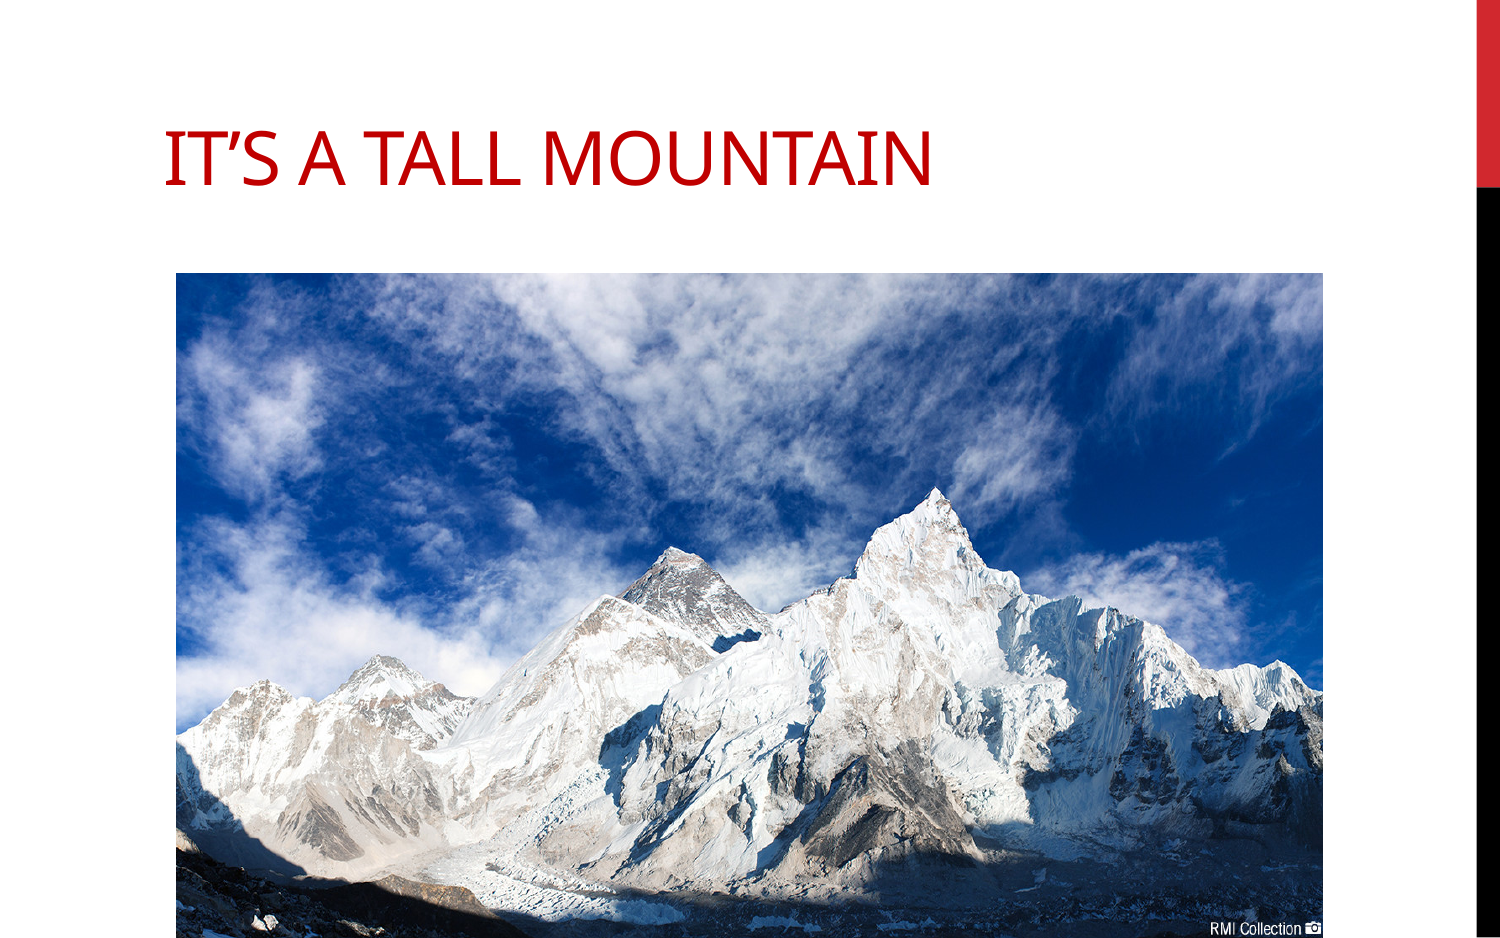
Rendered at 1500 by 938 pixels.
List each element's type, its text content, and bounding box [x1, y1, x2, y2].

picture [176, 272, 1324, 938]
title It’s a tall mountain [75, 20, 1025, 209]
